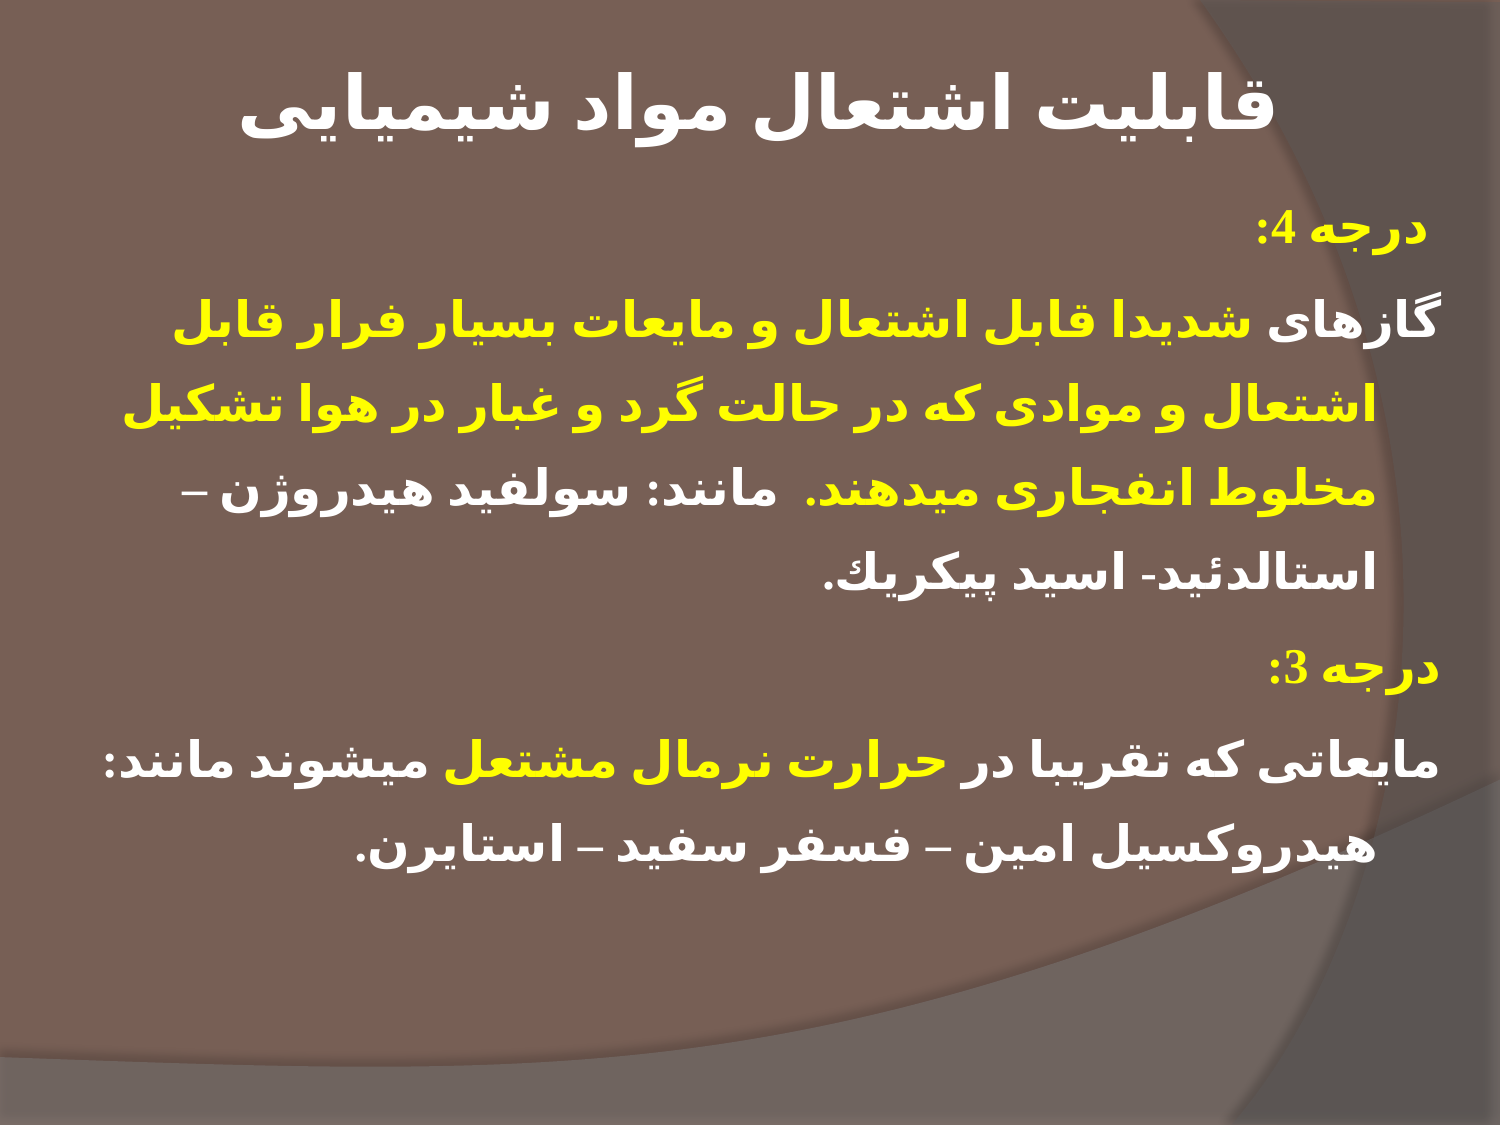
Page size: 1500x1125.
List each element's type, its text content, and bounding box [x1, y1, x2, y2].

list درجه 4: گازهای شدیدا قابل اشتعال و مایعات بسیار فرار قابل اشتعال و موادی كه در حالت گرد و غبار در هوا تشكیل مخلوط انفجاری میدهند. مانند: سولفید هیدروژن – استالدئید- اسید پیكریك. درجه 3: مایعاتی كه تقریبا در حرارت نرمال مشتعل میشوند مانند: هیدروكسیل امین – فسفر سفید – استایرن. [24, 162, 1463, 1075]
title قابلیت اشتعال مواد شیمیایی [75, 37, 1425, 162]
